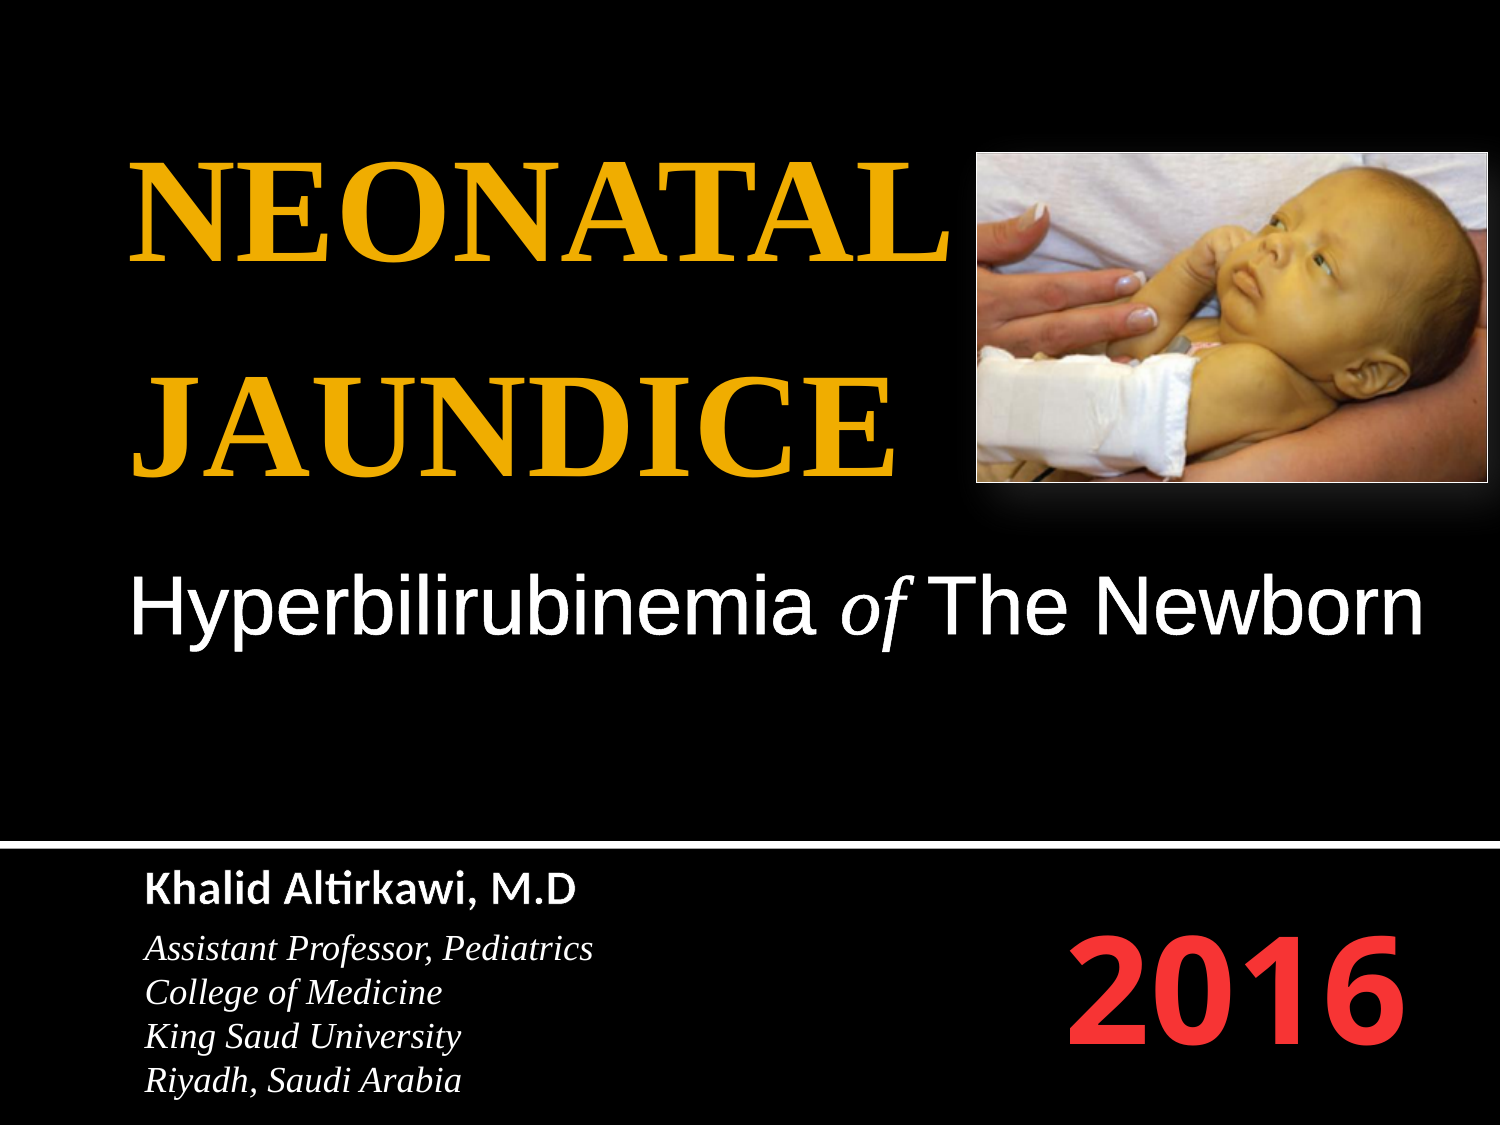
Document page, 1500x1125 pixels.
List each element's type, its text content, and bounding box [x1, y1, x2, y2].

title NEONATAL JAUNDICE Hyperbilirubinemia of The Newborn [112, 75, 1438, 350]
picture [976, 152, 1488, 483]
subtitle Khalid Altirkawi, M.D Assistant Professor, Pediatrics College of Medicine King Saud University Riyadh, Saudi Arabia [125, 853, 1450, 1100]
text_box 2016 [1050, 887, 1450, 1083]
